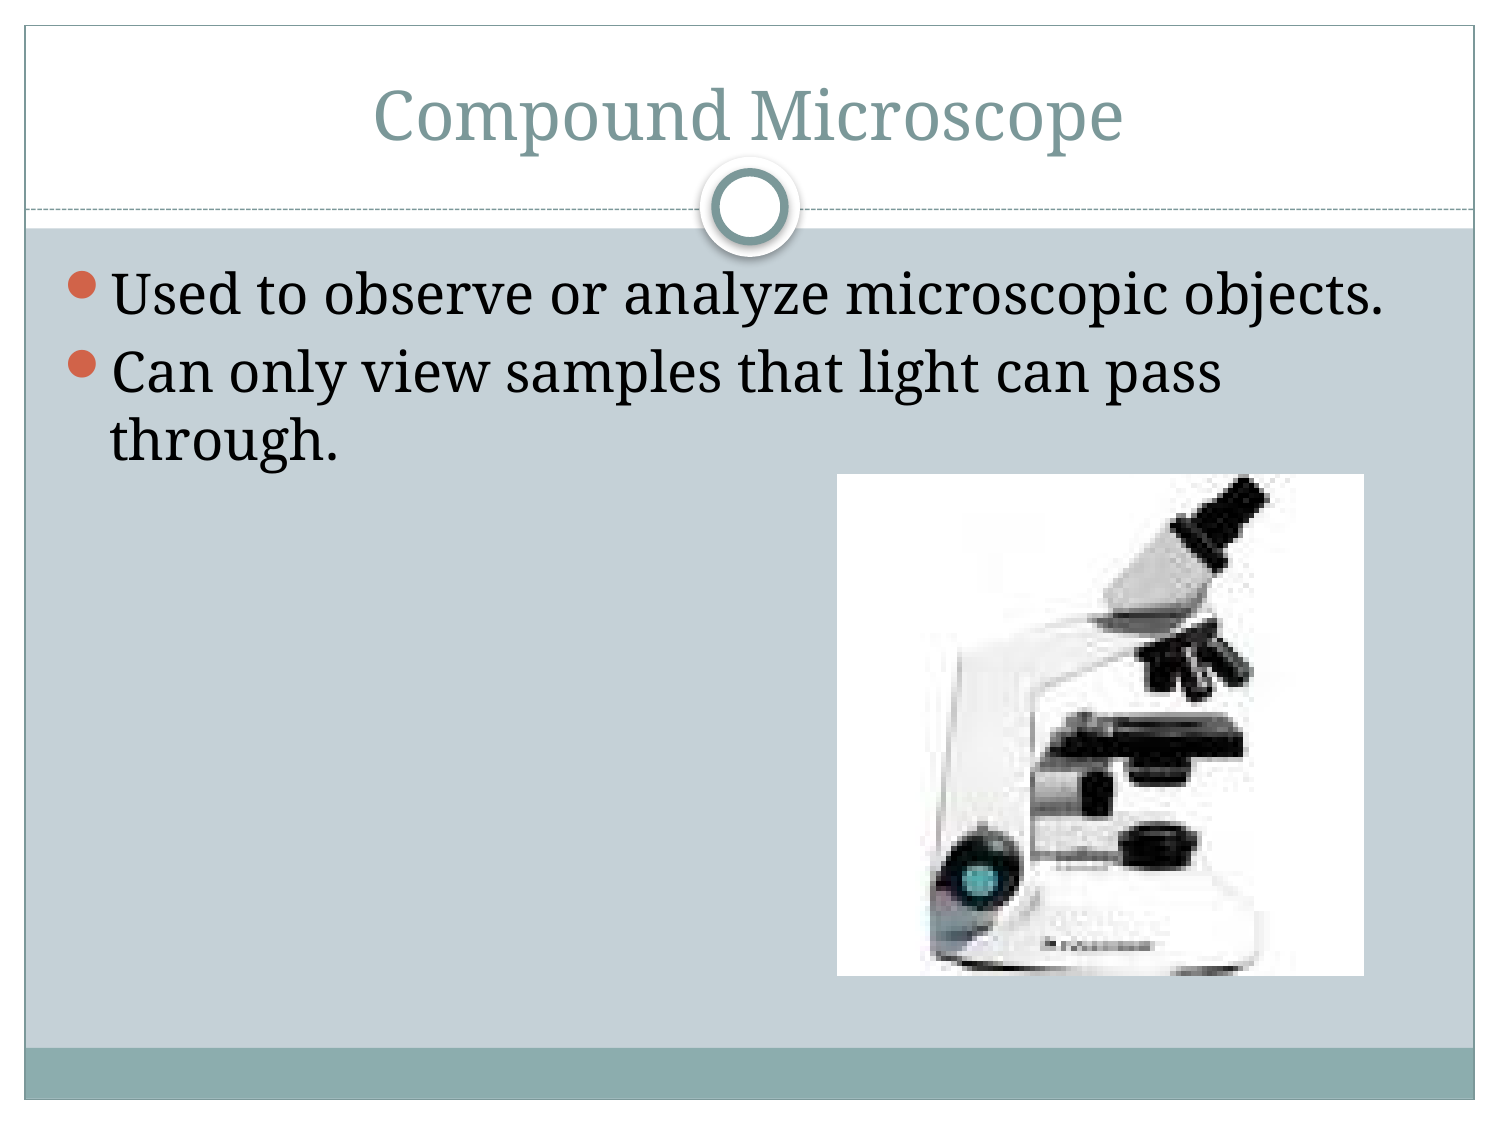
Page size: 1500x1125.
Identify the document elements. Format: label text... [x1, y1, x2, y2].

picture [837, 474, 1364, 976]
title Compound Microscope [49, 37, 1450, 162]
list Used to observe or analyze microscopic objects. Can only view samples that light can pass through. [49, 250, 1445, 1001]
